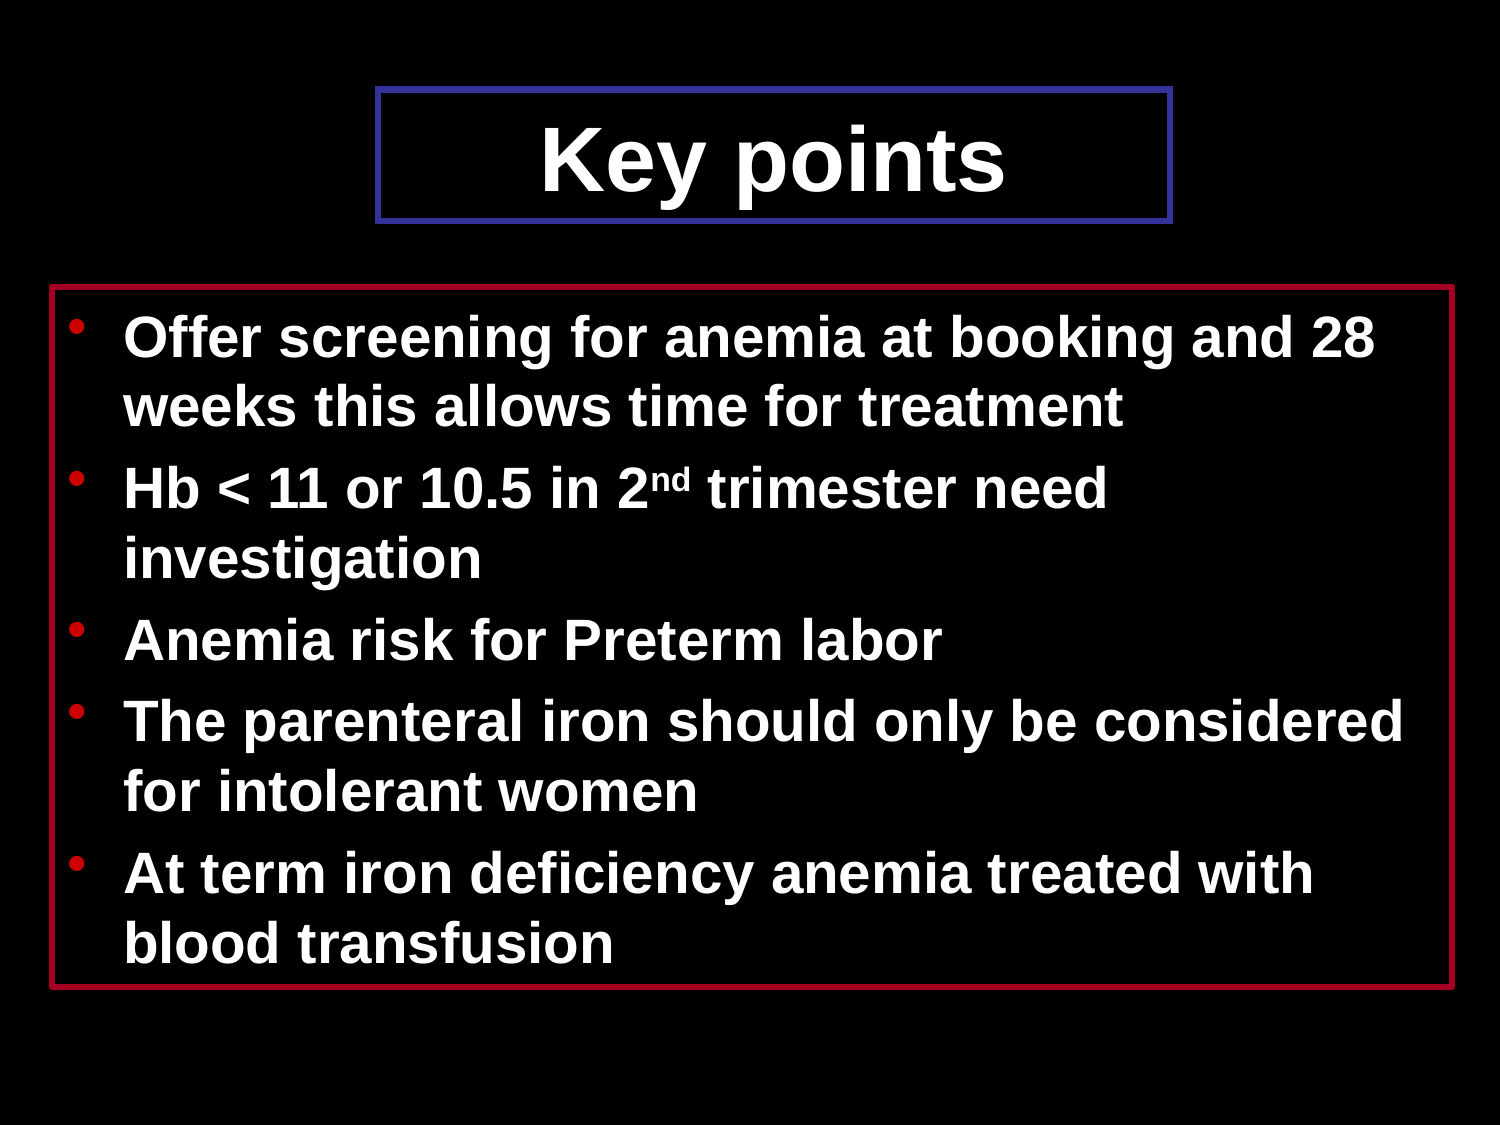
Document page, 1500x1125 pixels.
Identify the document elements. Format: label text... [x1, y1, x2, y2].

list Offer screening for anemia at booking and 28 weeks this allows time for treatment Hb < 11 or 10.5 in 2nd trimester need investigation Anemia risk for Preterm labor The parenteral iron should only be considered for intolerant women At term iron deficiency anemia treated with blood transfusion [52, 286, 1453, 987]
title Key points [375, 86, 1173, 224]
